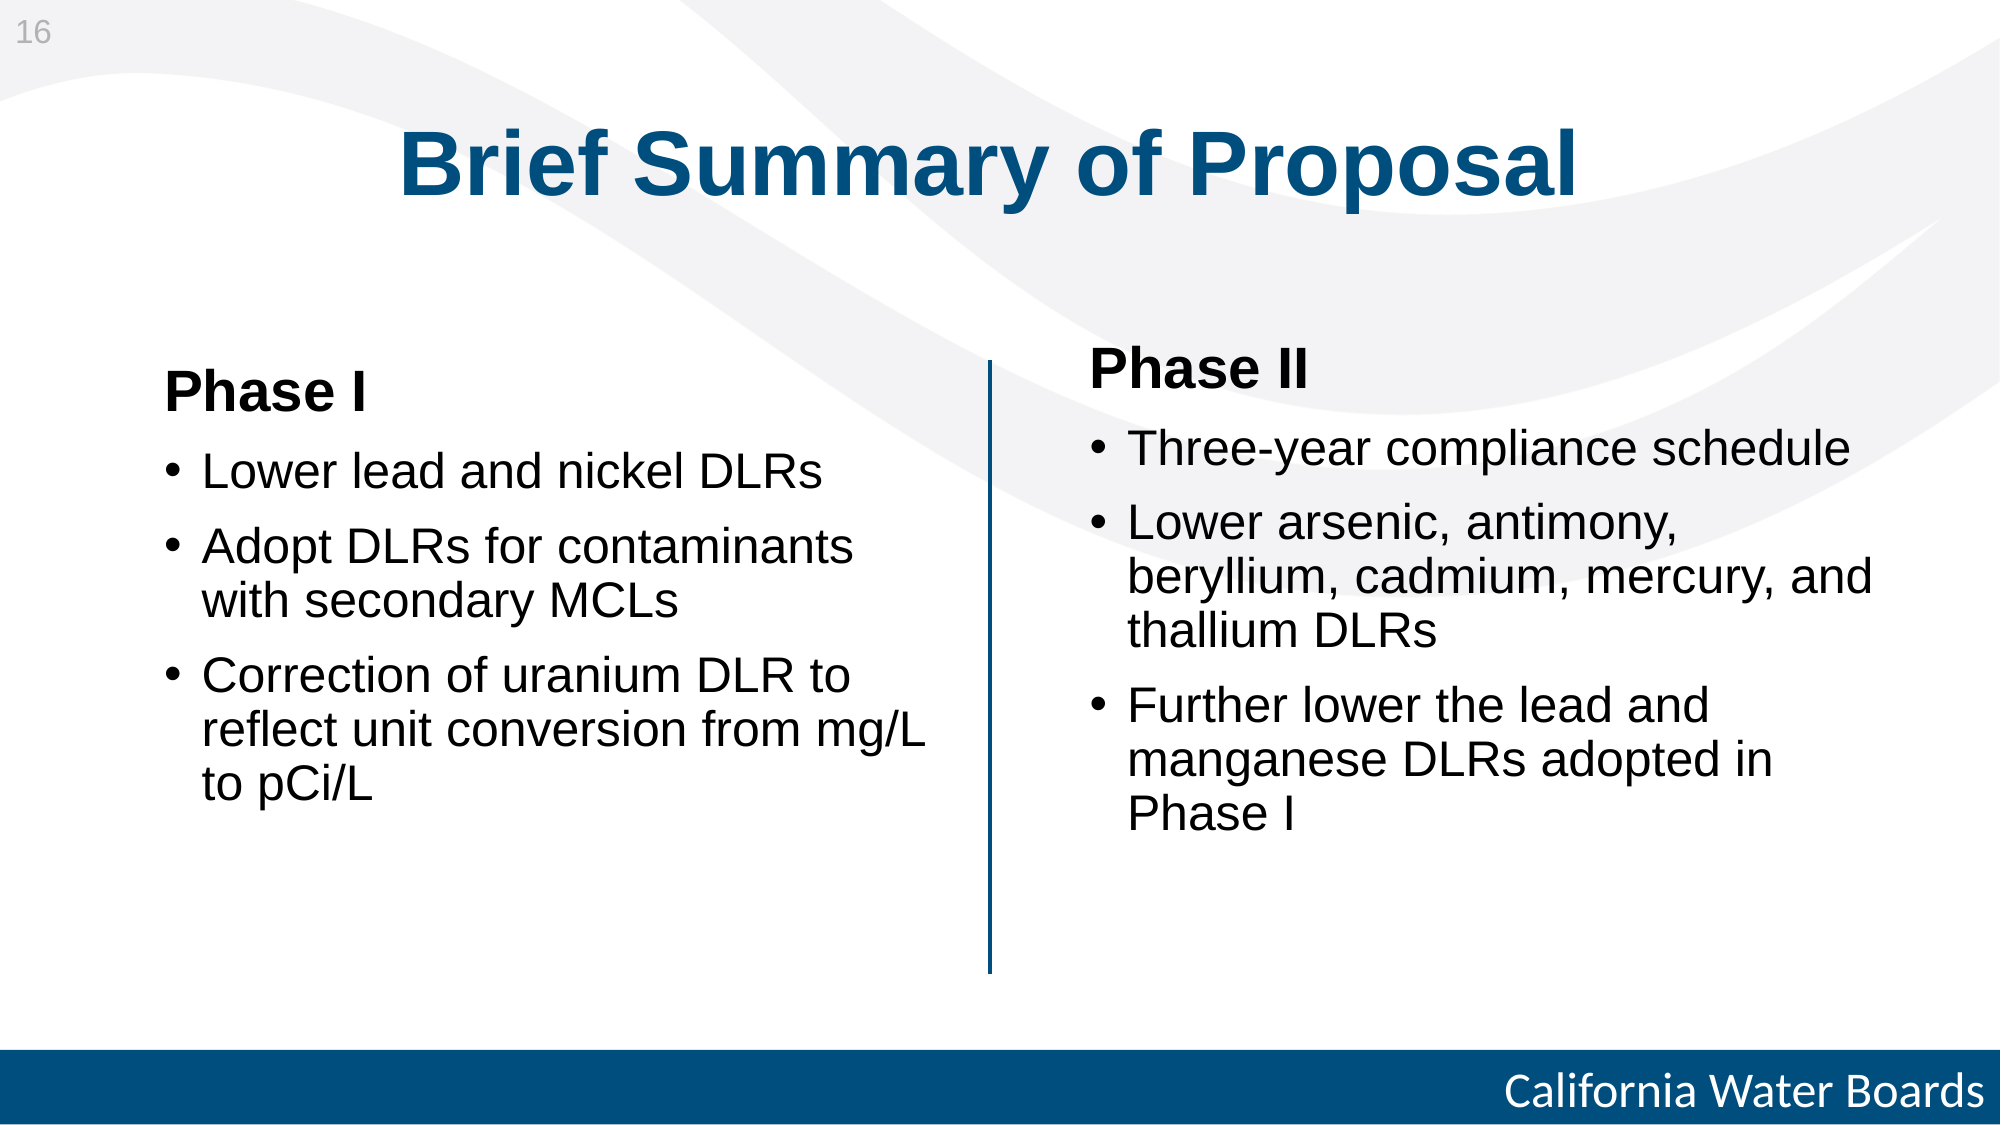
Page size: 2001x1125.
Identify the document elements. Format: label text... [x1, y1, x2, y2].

title Brief Summary of Proposal [127, 56, 1853, 275]
list Phase I Lower lead and nickel DLRs Adopt DLRs for contaminants with secondary MCLs Correction of uranium DLR to reflect unit conversion from mg/L to pCi/L [149, 354, 948, 1021]
text_box Phase II Three-year compliance schedule Lower arsenic, antimony, beryllium, cadmium, mercury, and thallium DLRs Further lower the lead and manganese DLRs adopted in Phase I [1074, 330, 1903, 931]
slide_number 16 [0, 0, 450, 60]
picture [0, 0, 2000, 1049]
